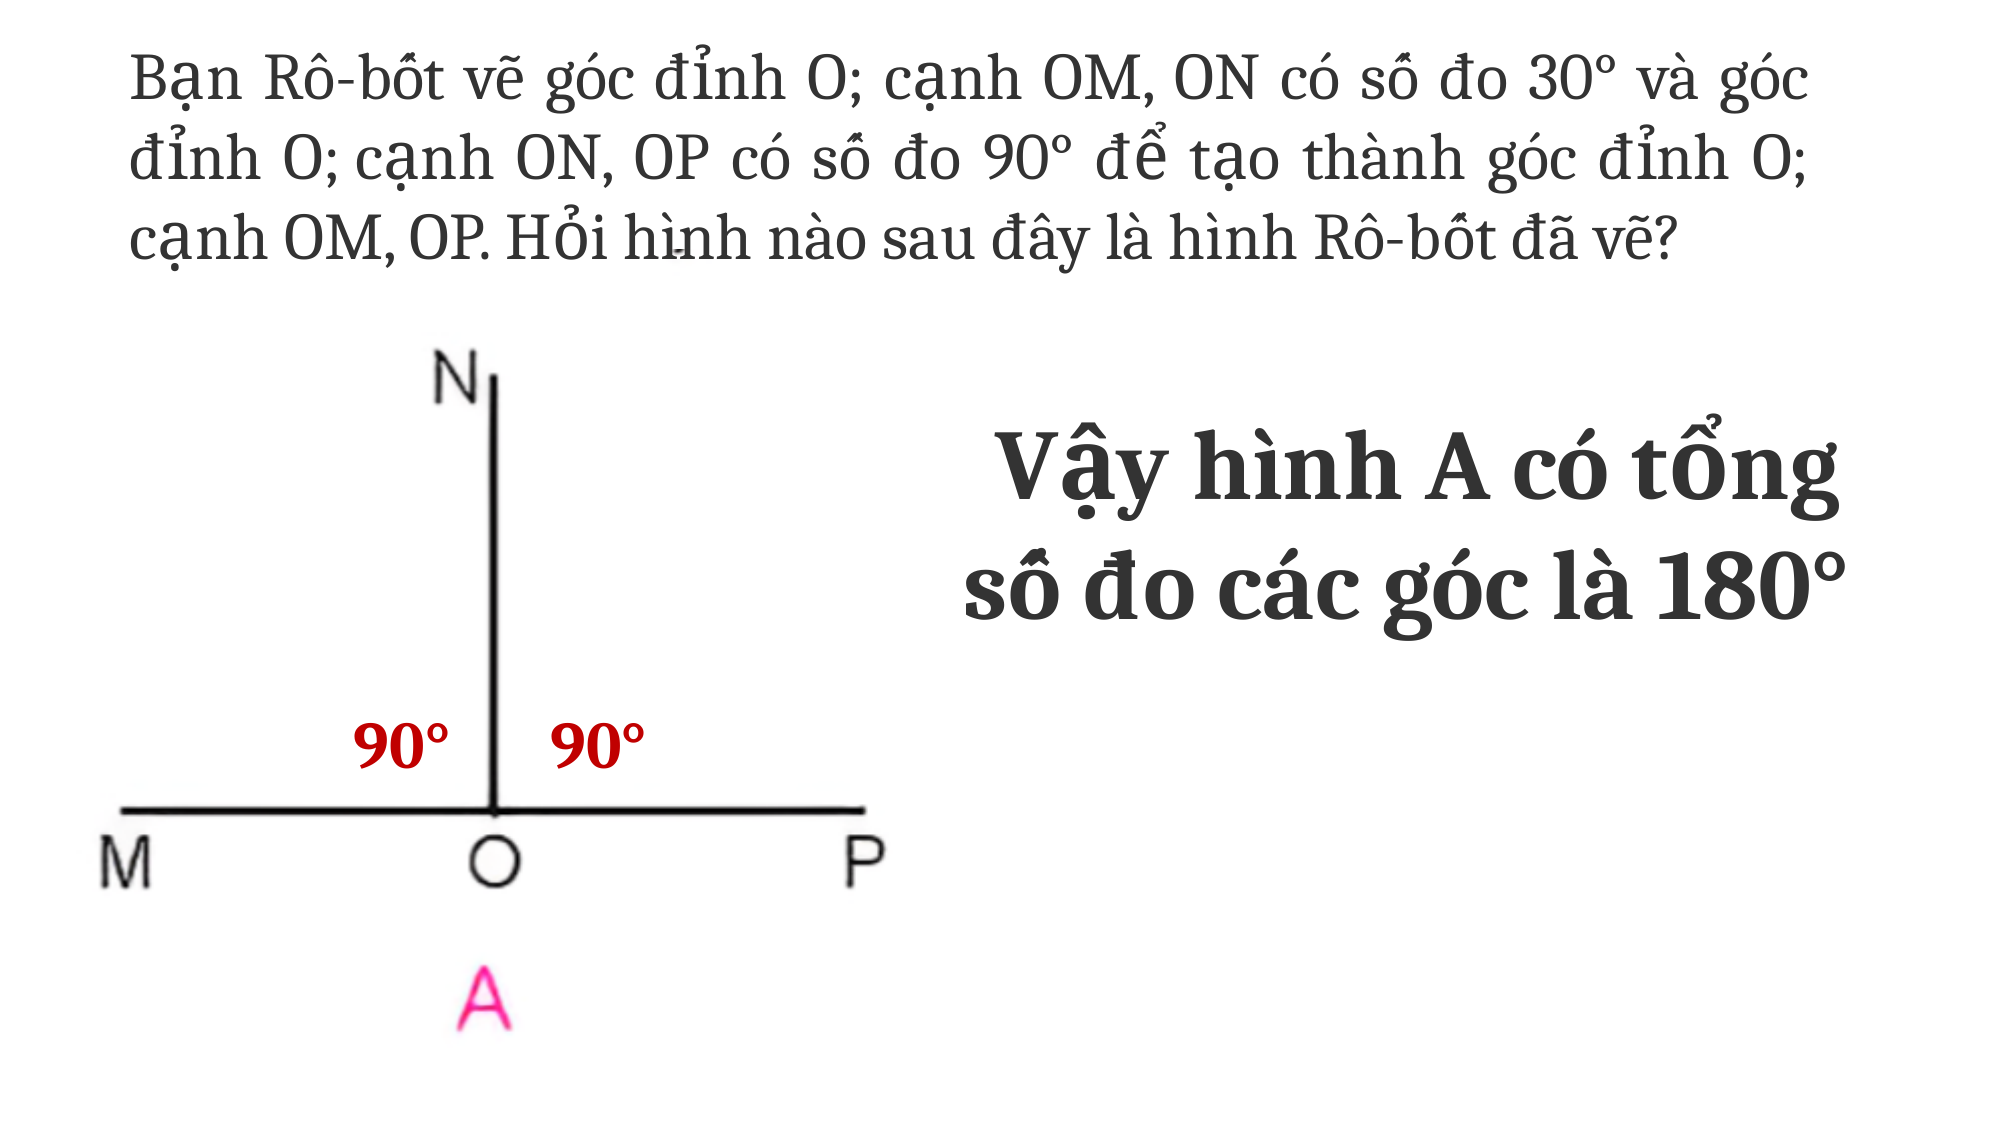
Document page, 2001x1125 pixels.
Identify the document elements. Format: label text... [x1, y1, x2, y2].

text_box Bạn Rô-bốt vẽ góc đỉnh O; cạnh OM, ON có số đo 30° và góc đỉnh O; cạnh ON, OP có số đo 90° để tạo thành góc đỉnh O; cạnh OM, OP. Hỏi hình nào sau đây là hình Rô-bốt đã vẽ? [115, 25, 1825, 280]
picture [64, 229, 925, 1070]
text_box Vậy hình A có tổng số đo các góc là 180° [925, 392, 1912, 647]
